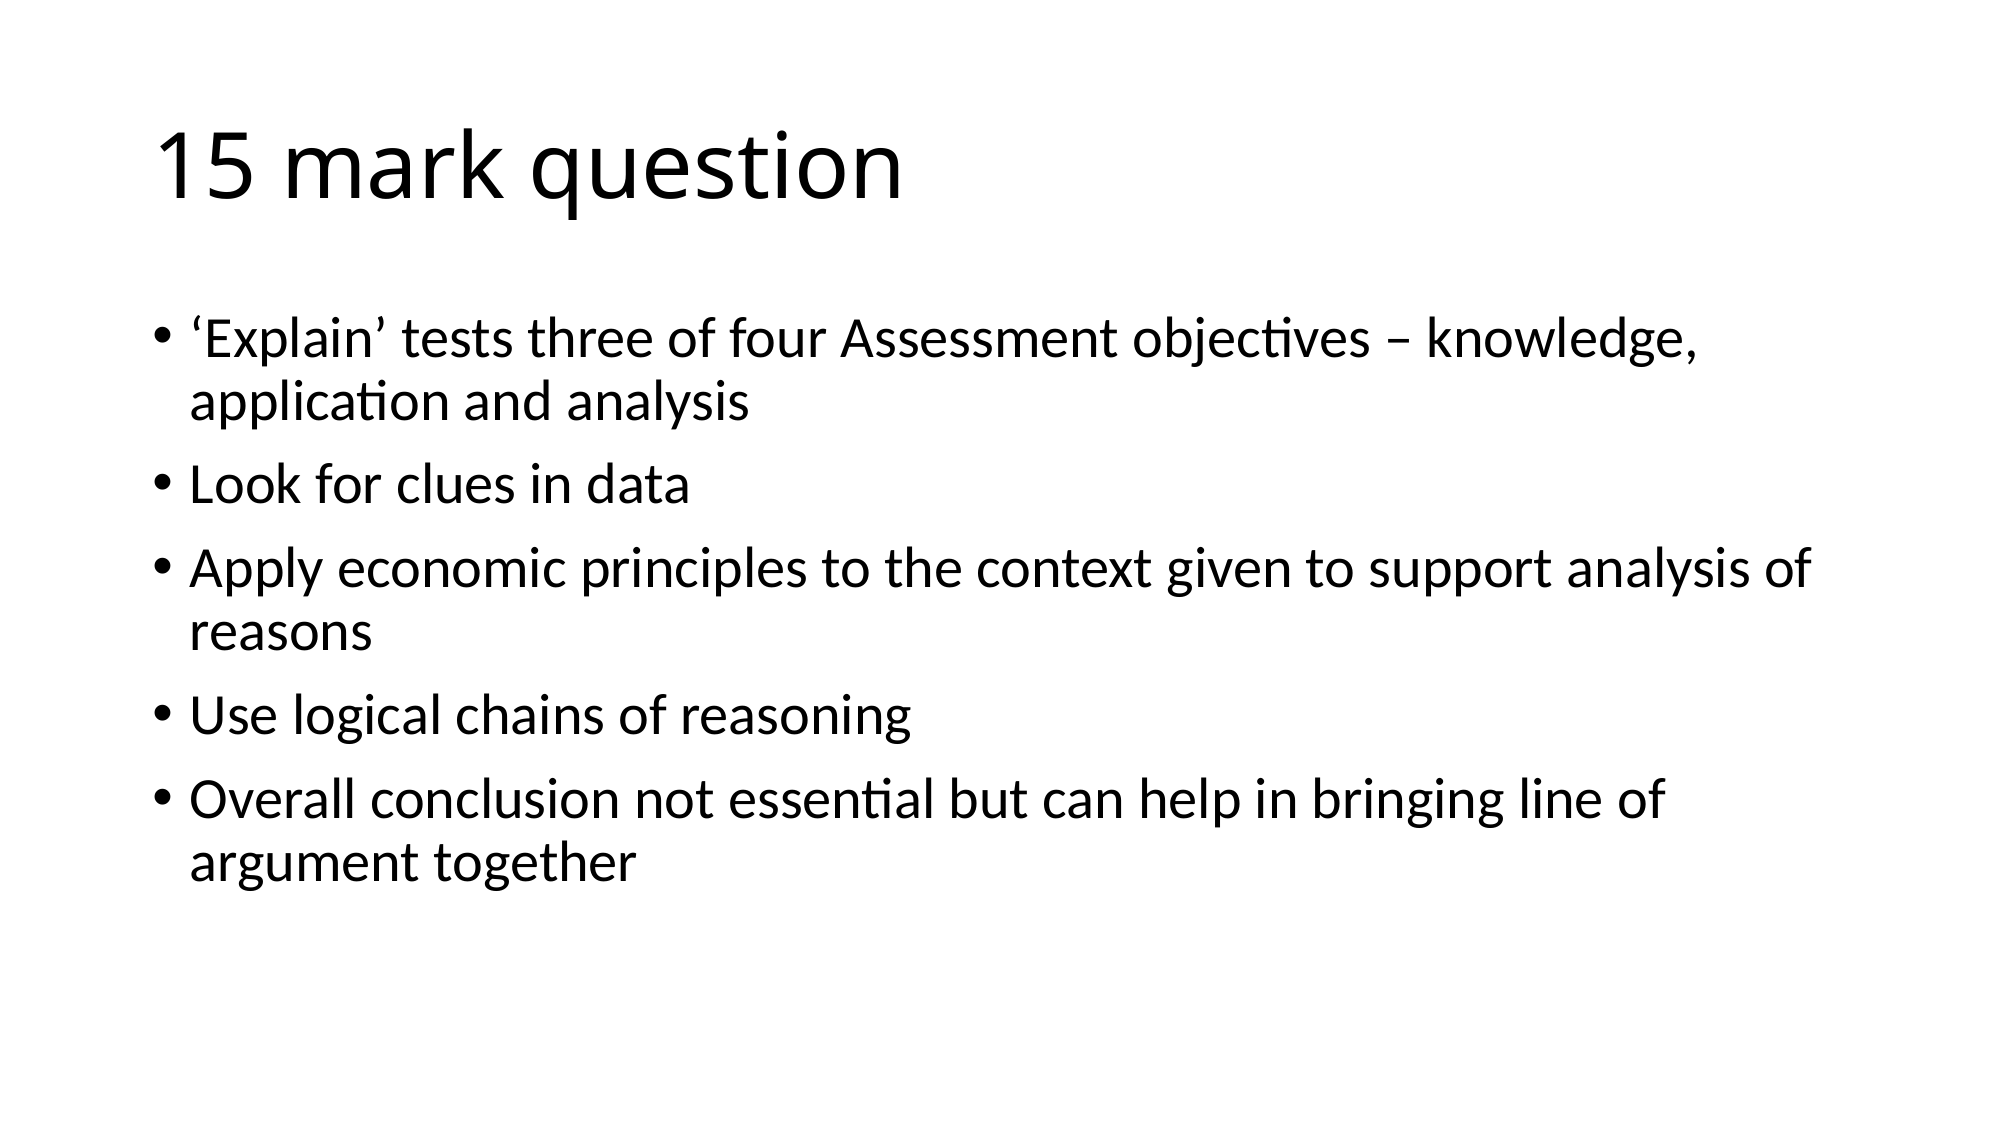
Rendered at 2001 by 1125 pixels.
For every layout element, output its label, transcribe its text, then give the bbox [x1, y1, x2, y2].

title 15 mark question [137, 59, 1863, 278]
list ‘Explain’ tests three of four Assessment objectives – knowledge, application and analysis Look for clues in data Apply economic principles to the context given to support analysis of reasons Use logical chains of reasoning Overall conclusion not essential but can help in bringing line of argument together [137, 299, 1863, 1014]
